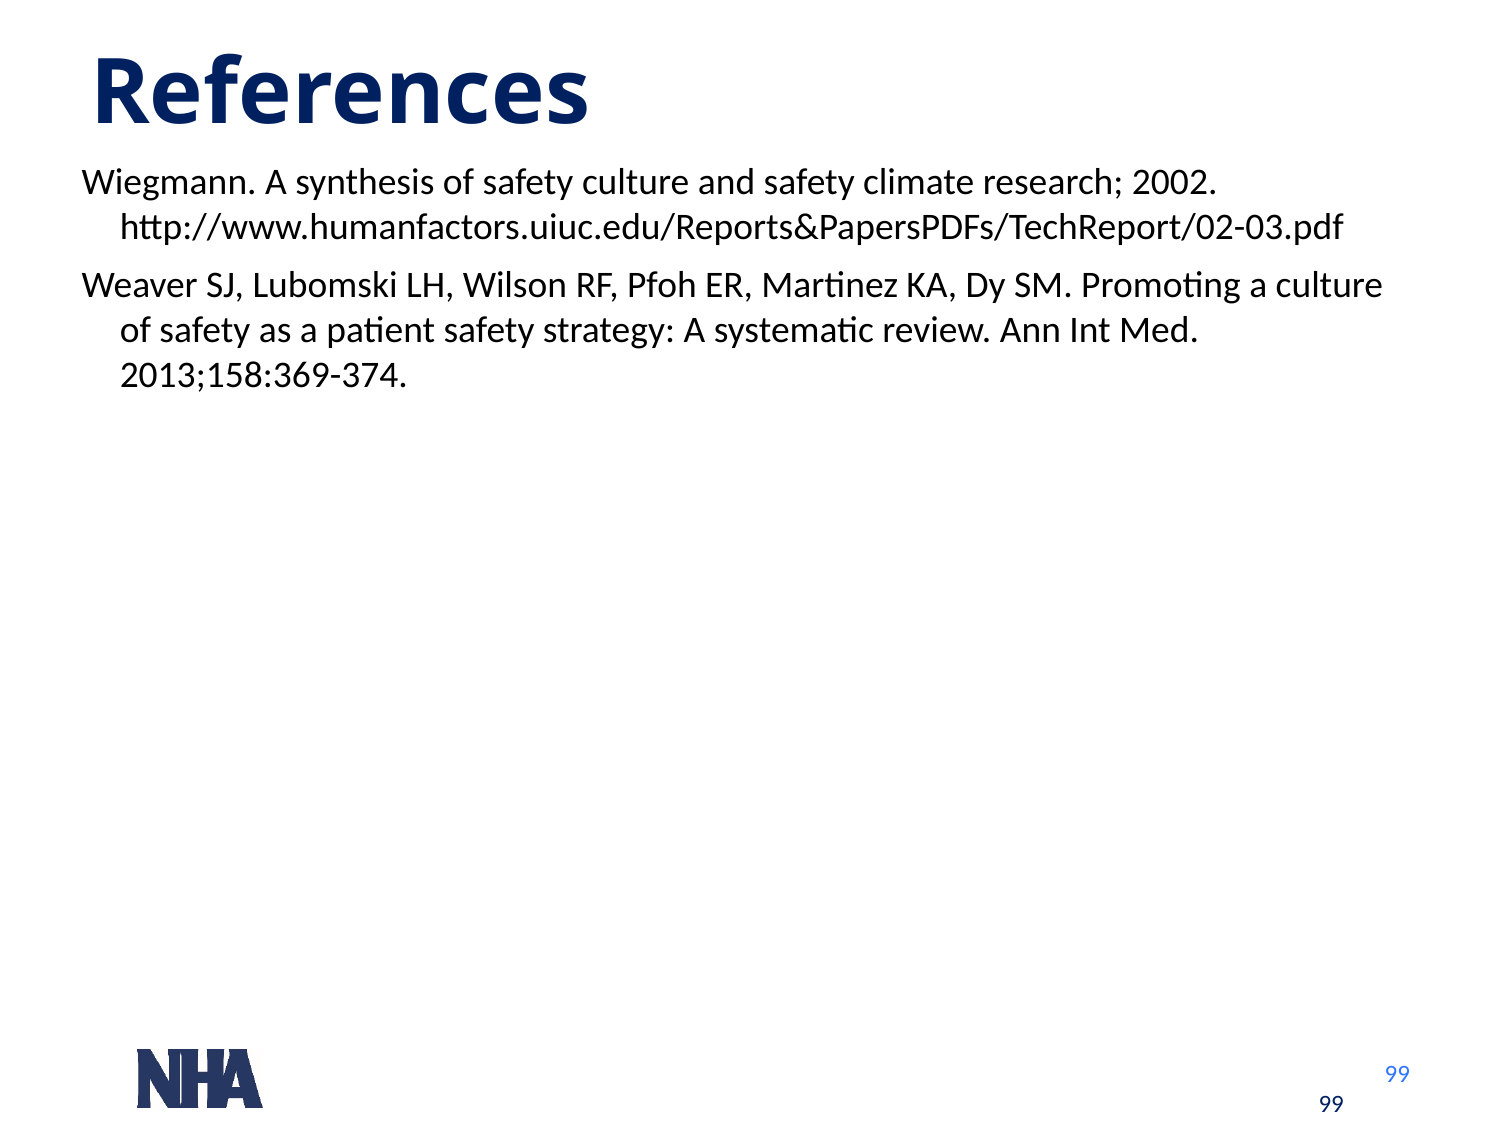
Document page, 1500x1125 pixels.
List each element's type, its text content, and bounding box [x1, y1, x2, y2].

picture [137, 1049, 263, 1108]
title References [75, 24, 1425, 150]
slide_number 99 [1074, 1042, 1425, 1103]
list Wiegmann. A synthesis of safety culture and safety climate research; 2002. http://www.humanfactors.uiuc.edu/Reports&PapersPDFs/TechReport/02-03.pdf Weaver SJ, Lubomski LH, Wilson RF, Pfoh ER, Martinez KA, Dy SM. Promoting a culture of safety as a patient safety strategy: A systematic review. Ann Int Med. 2013;158:369-374. [66, 149, 1417, 1000]
